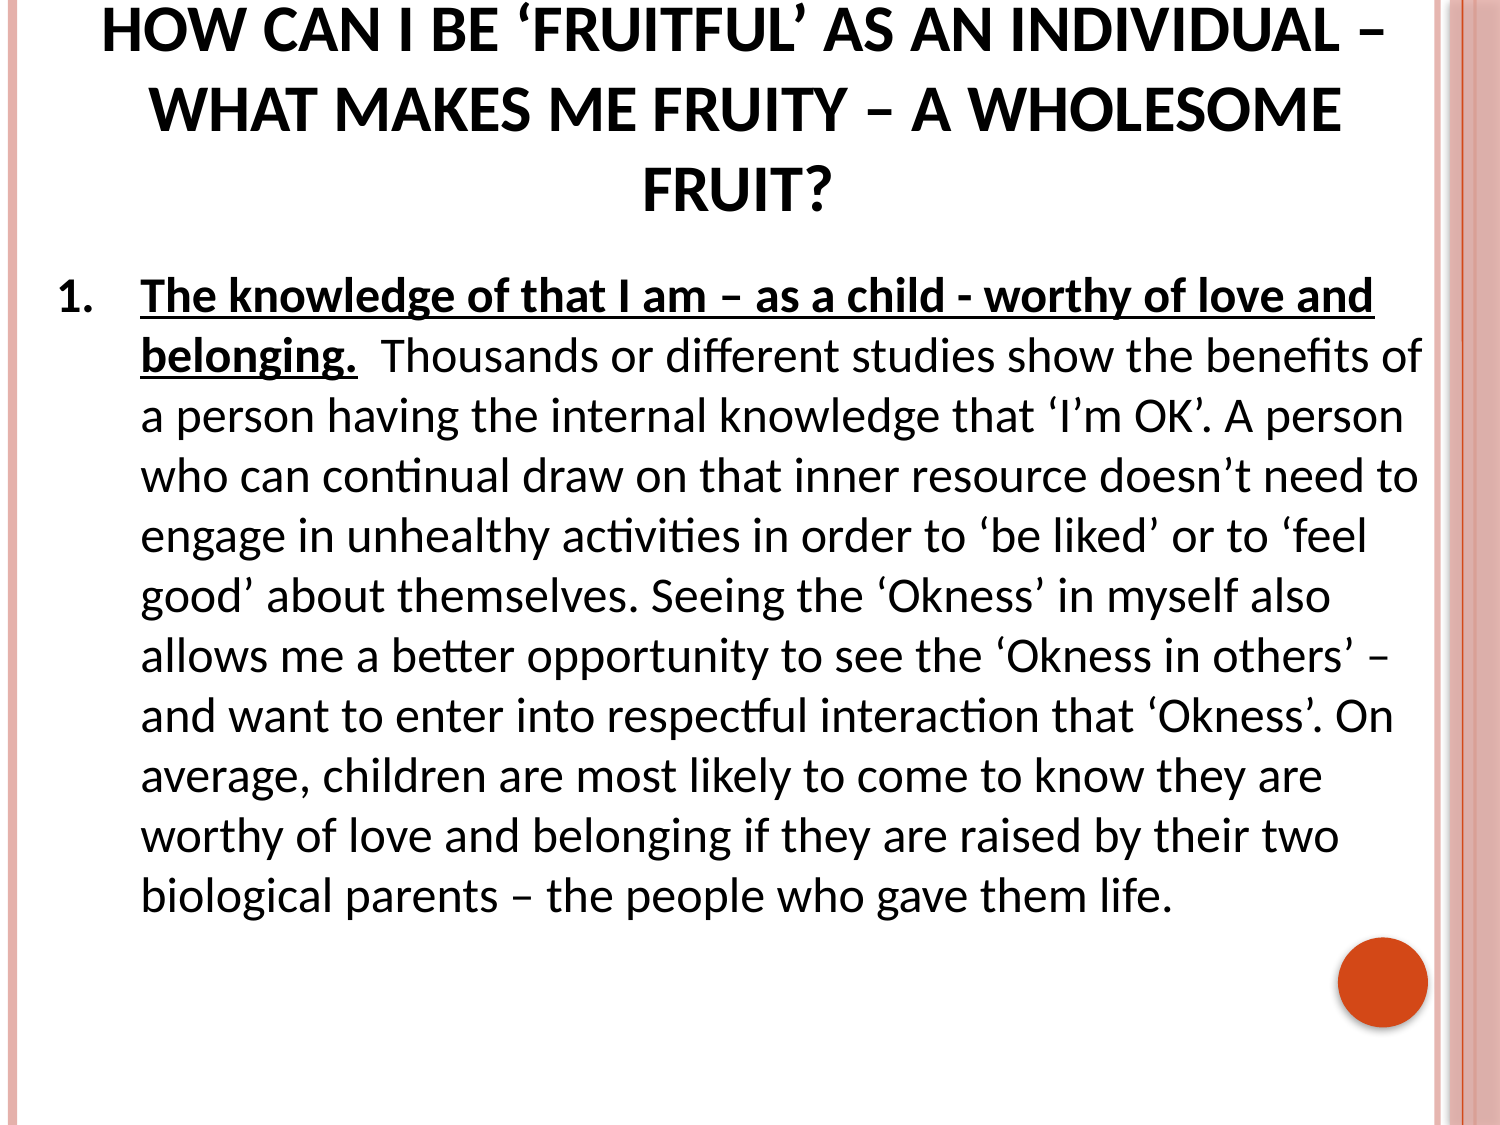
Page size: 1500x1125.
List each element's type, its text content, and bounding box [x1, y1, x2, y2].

list The knowledge of that I am – as a child - worthy of love and belonging. Thousands or different studies show the benefits of a person having the internal knowledge that ‘I’m OK’. A person who can continual draw on that inner resource doesn’t need to engage in unhealthy activities in order to ‘be liked’ or to ‘feel good’ about themselves. Seeing the ‘Okness’ in myself also allows me a better opportunity to see the ‘Okness in others’ – and want to enter into respectful interaction that ‘Okness’. On average, children are most likely to come to know they are worthy of love and belonging if they are raised by their two biological parents – the people who gave them life. [41, 255, 1447, 1071]
title How can I be ‘fruitful’ as an individual – what makes me fruity – a wholesome fruit? [53, 19, 1439, 232]
